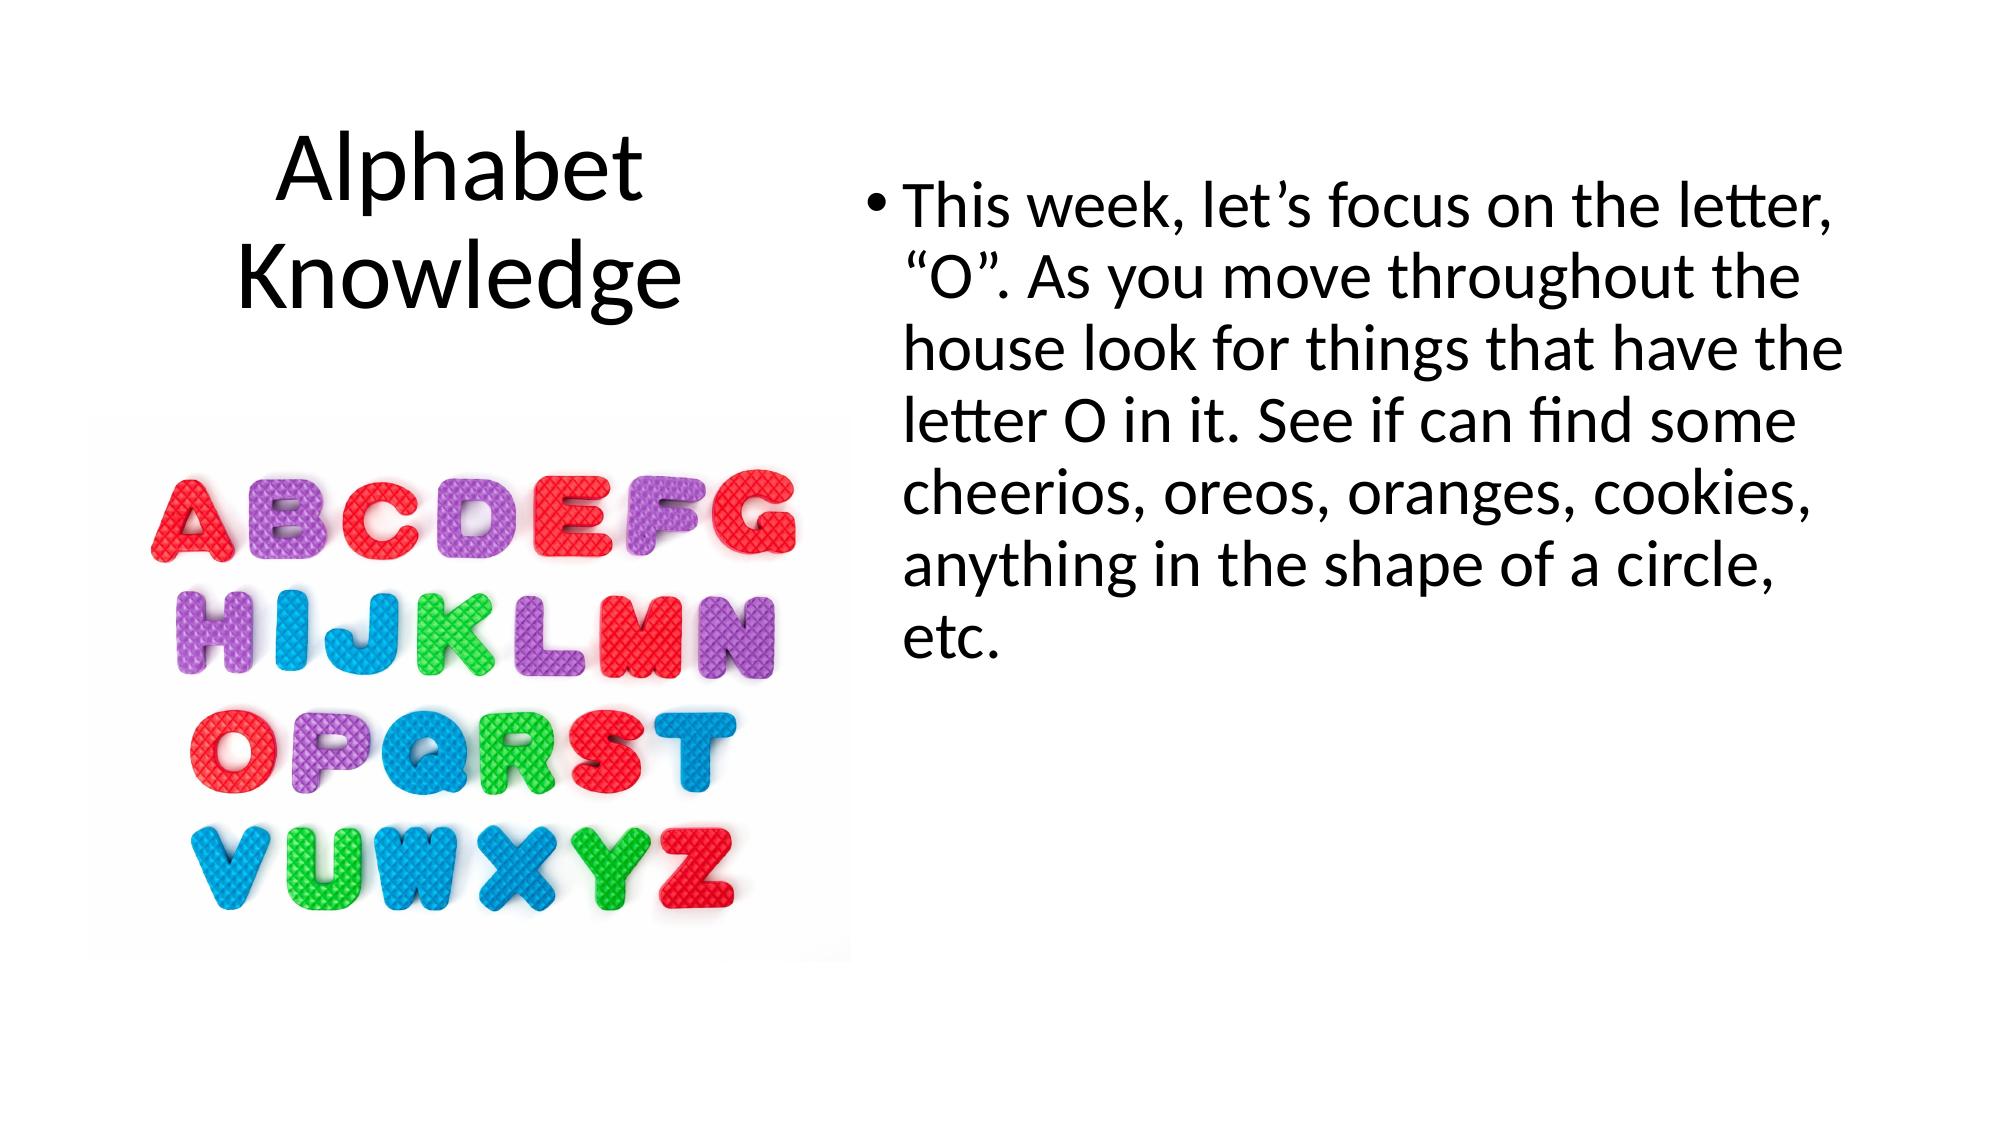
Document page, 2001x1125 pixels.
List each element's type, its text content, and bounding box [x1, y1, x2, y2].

picture [88, 414, 851, 962]
title Alphabet Knowledge [137, 75, 783, 338]
list This week, let’s focus on the letter, “O”. As you move throughout the house look for things that have the letter O in it. See if can find some cheerios, oreos, oranges, cookies, anything in the shape of a circle, etc. [850, 161, 1863, 962]
